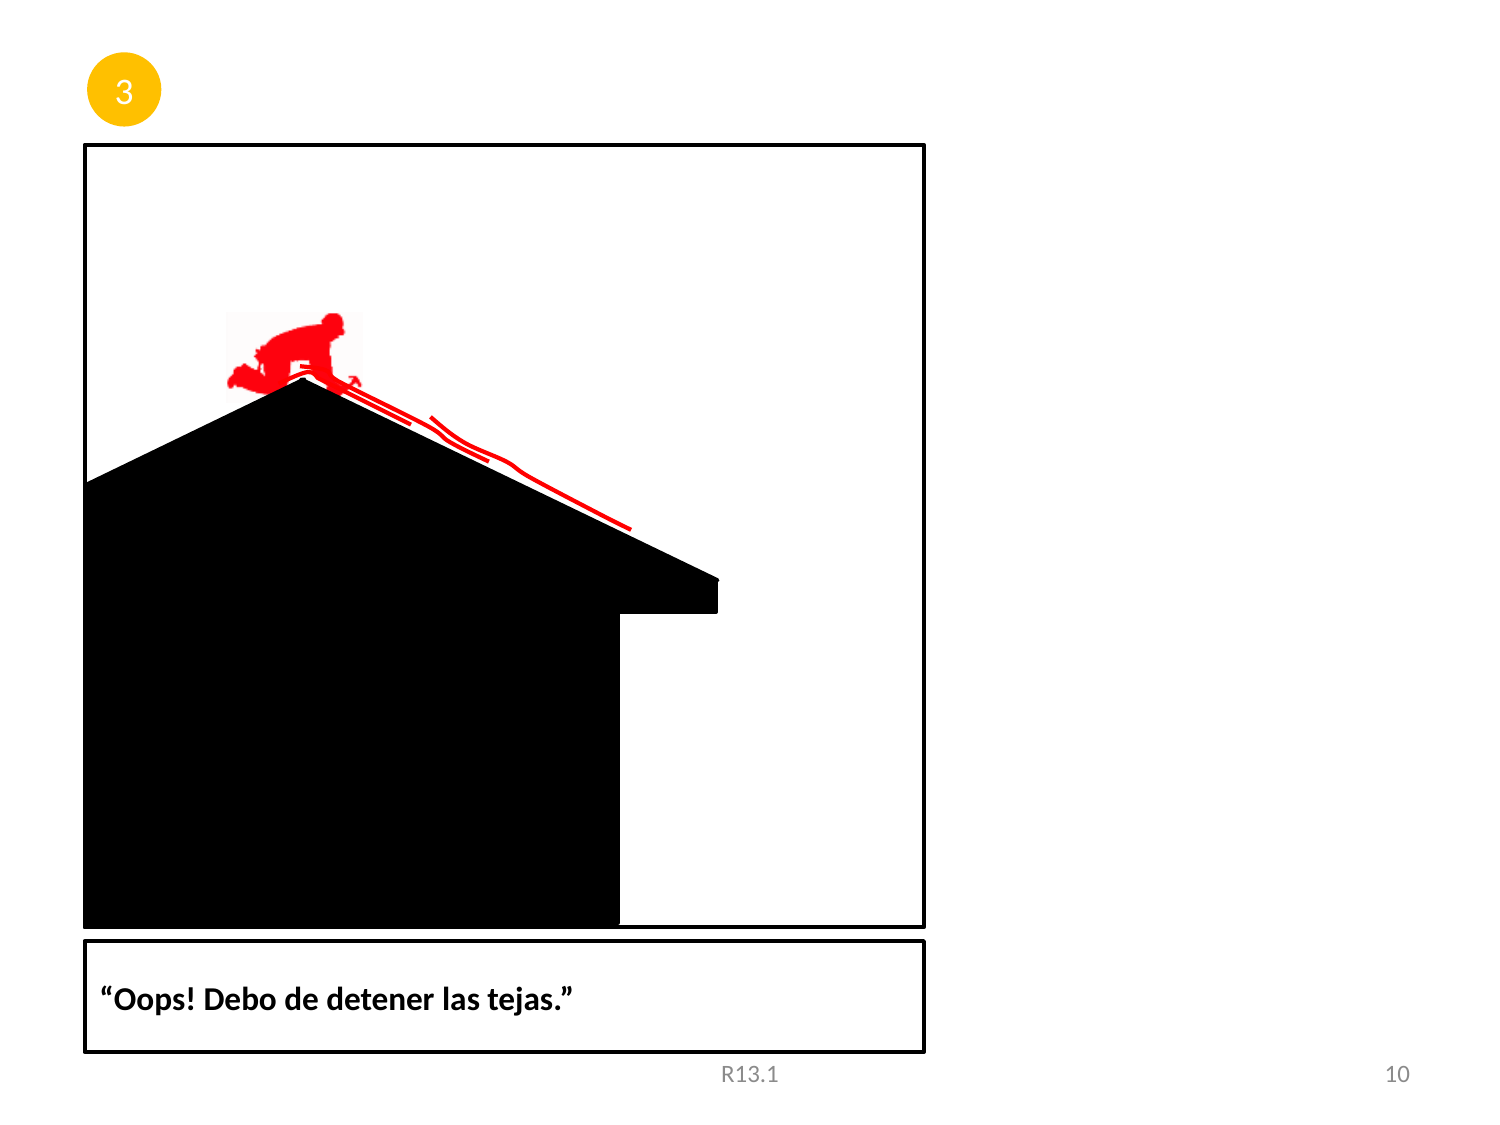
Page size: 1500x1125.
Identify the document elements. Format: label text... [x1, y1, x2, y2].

footer R13.1 [512, 1042, 988, 1103]
picture [226, 312, 363, 379]
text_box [84, 51, 925, 1053]
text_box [84, 379, 718, 928]
slide_number 10 [1074, 1042, 1425, 1103]
